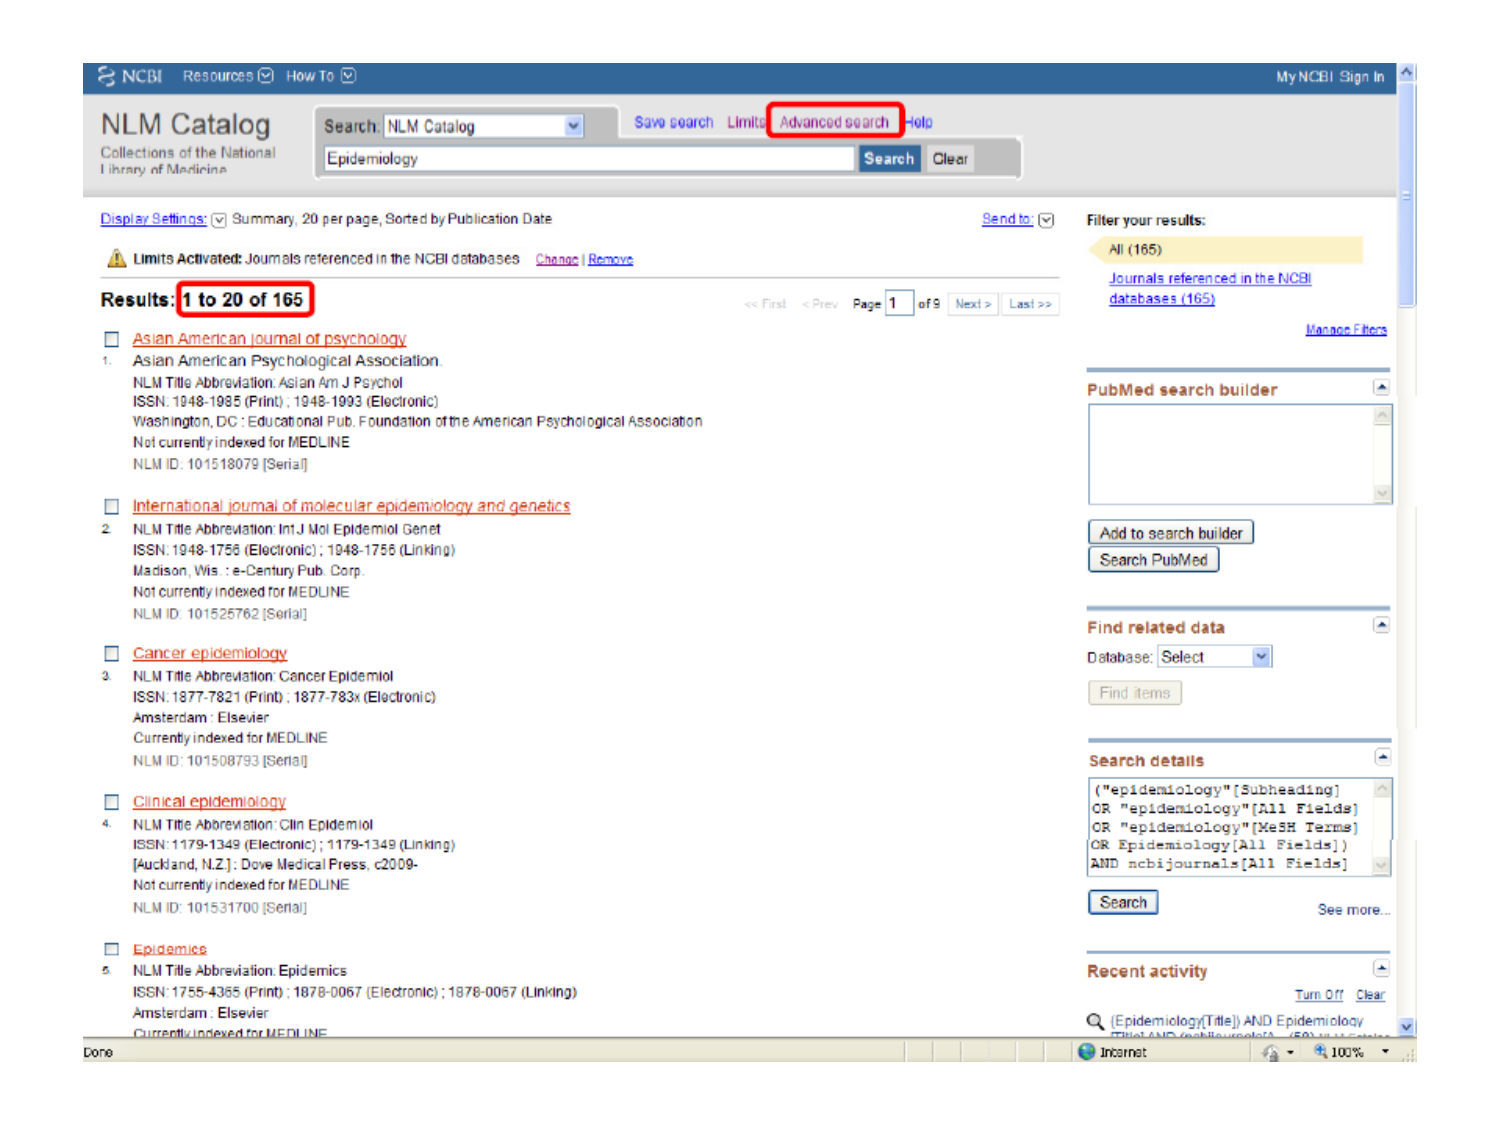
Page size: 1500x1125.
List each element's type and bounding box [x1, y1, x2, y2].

picture [83, 63, 1417, 1062]
